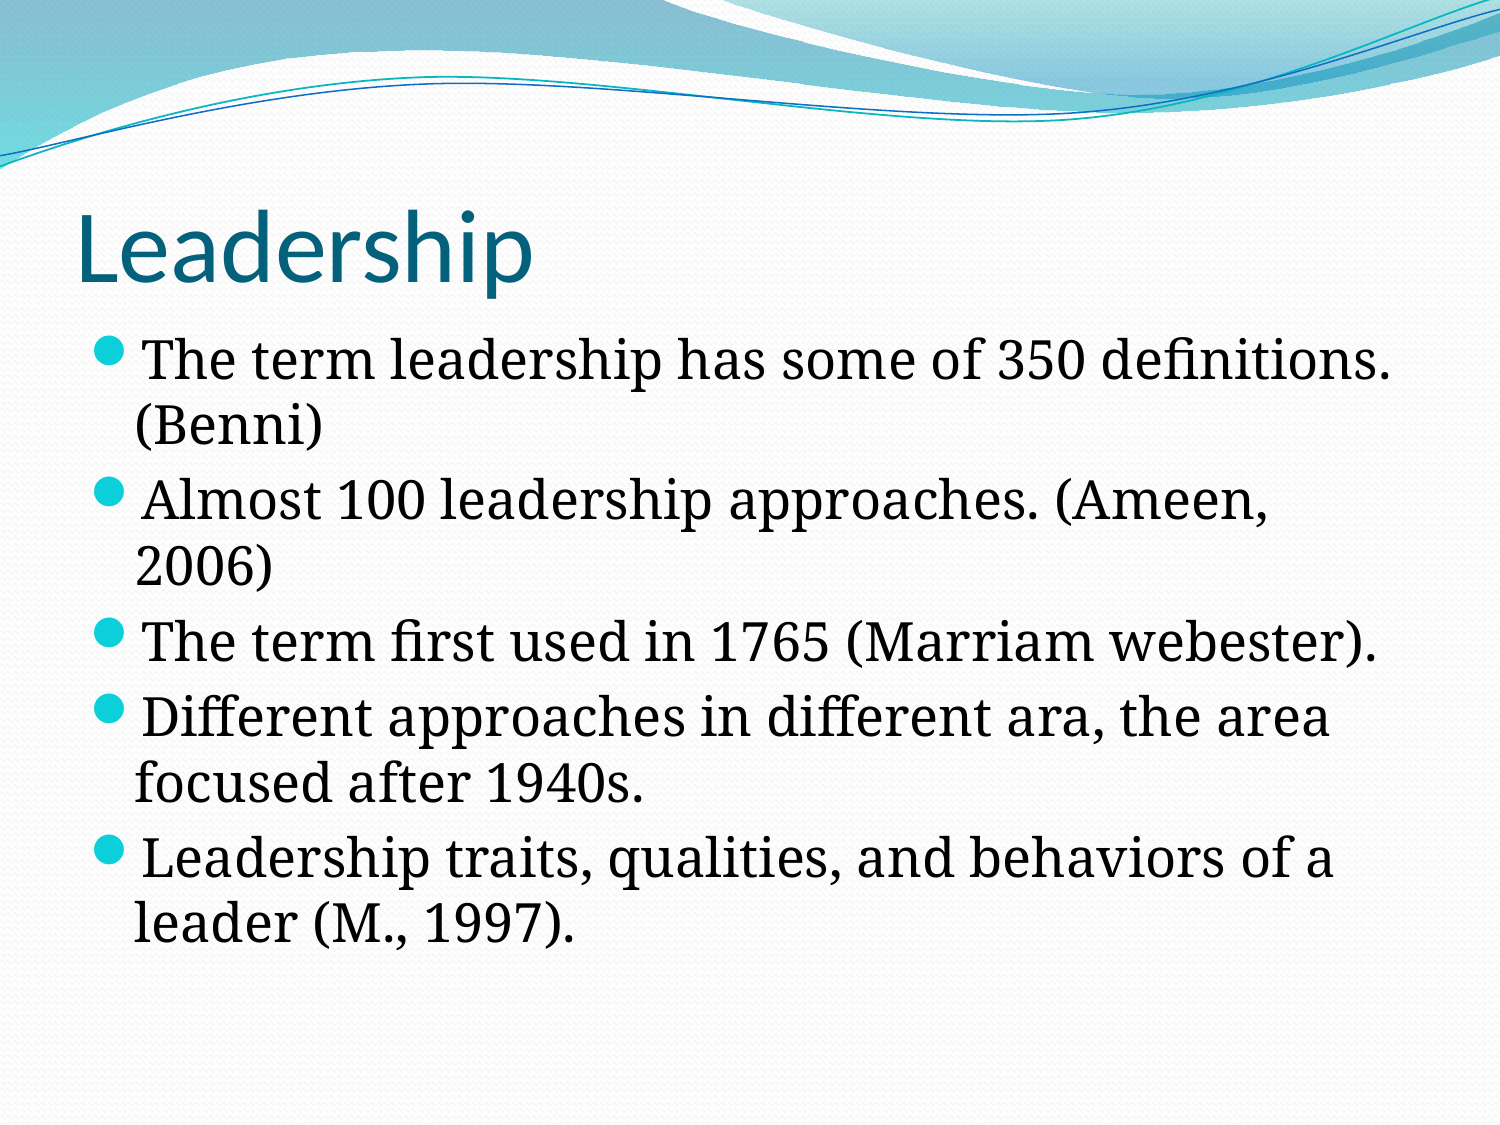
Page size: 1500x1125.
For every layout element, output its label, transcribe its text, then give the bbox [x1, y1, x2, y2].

list The term leadership has some of 350 definitions.(Benni) Almost 100 leadership approaches. (Ameen, 2006) The term first used in 1765 (Marriam webester). Different approaches in different ara, the area focused after 1940s. Leadership traits, qualities, and behaviors of a leader (M., 1997). [75, 317, 1425, 1038]
title Leadership [75, 115, 1425, 303]
